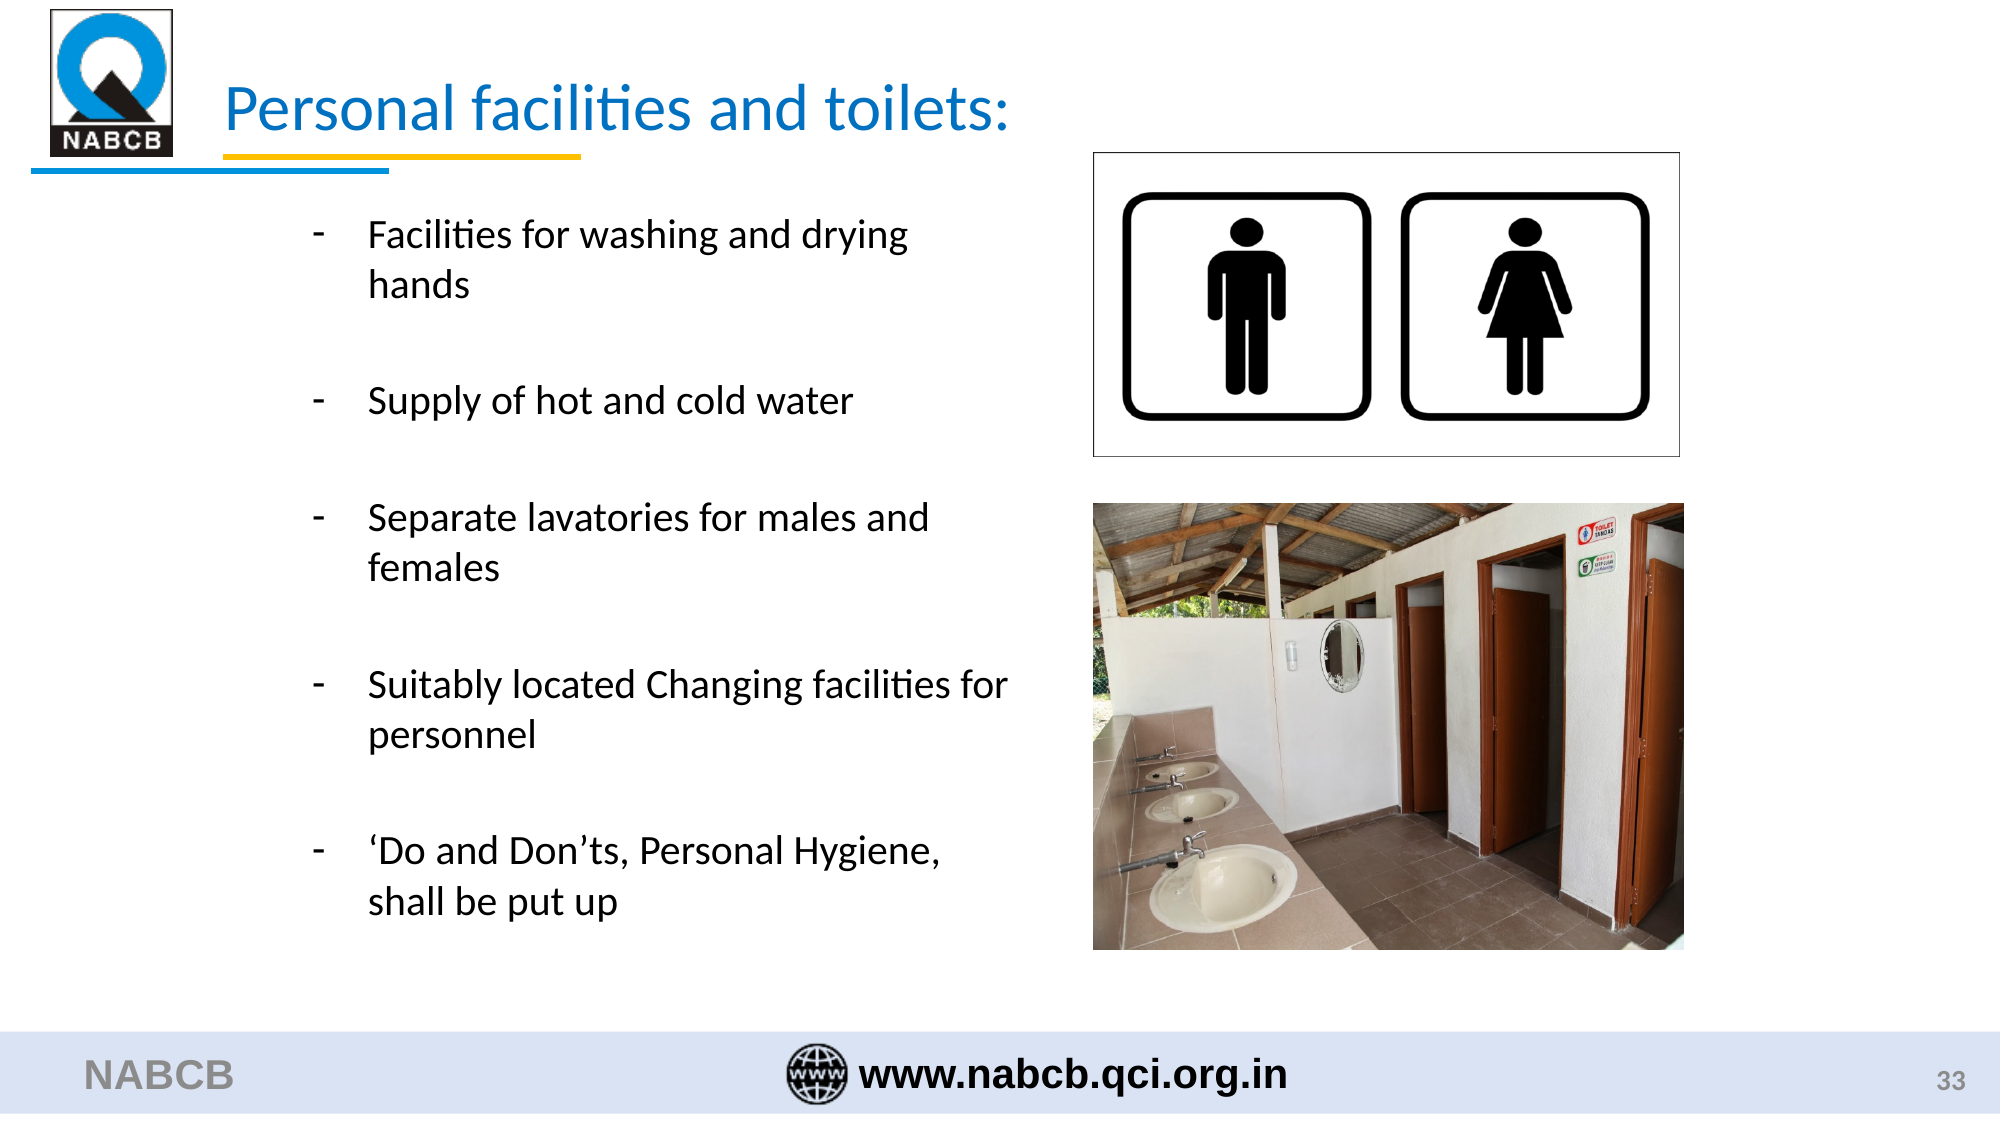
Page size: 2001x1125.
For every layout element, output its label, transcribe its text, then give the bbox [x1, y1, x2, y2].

picture [50, 9, 173, 157]
picture [1093, 152, 1680, 458]
picture [1093, 503, 1684, 950]
footer NABCB [30, 1037, 288, 1109]
title Personal facilities and toilets: [209, 45, 1900, 172]
slide_number 33 [1530, 1049, 1981, 1109]
text_box Facilities for washing and drying hands Supply of hot and cold water Separate lavatories for males and females Suitably located Changing facilities for personnel ‘Do and Don’ts, Personal Hygiene, shall be put up [296, 199, 1035, 1005]
picture [784, 1041, 851, 1108]
